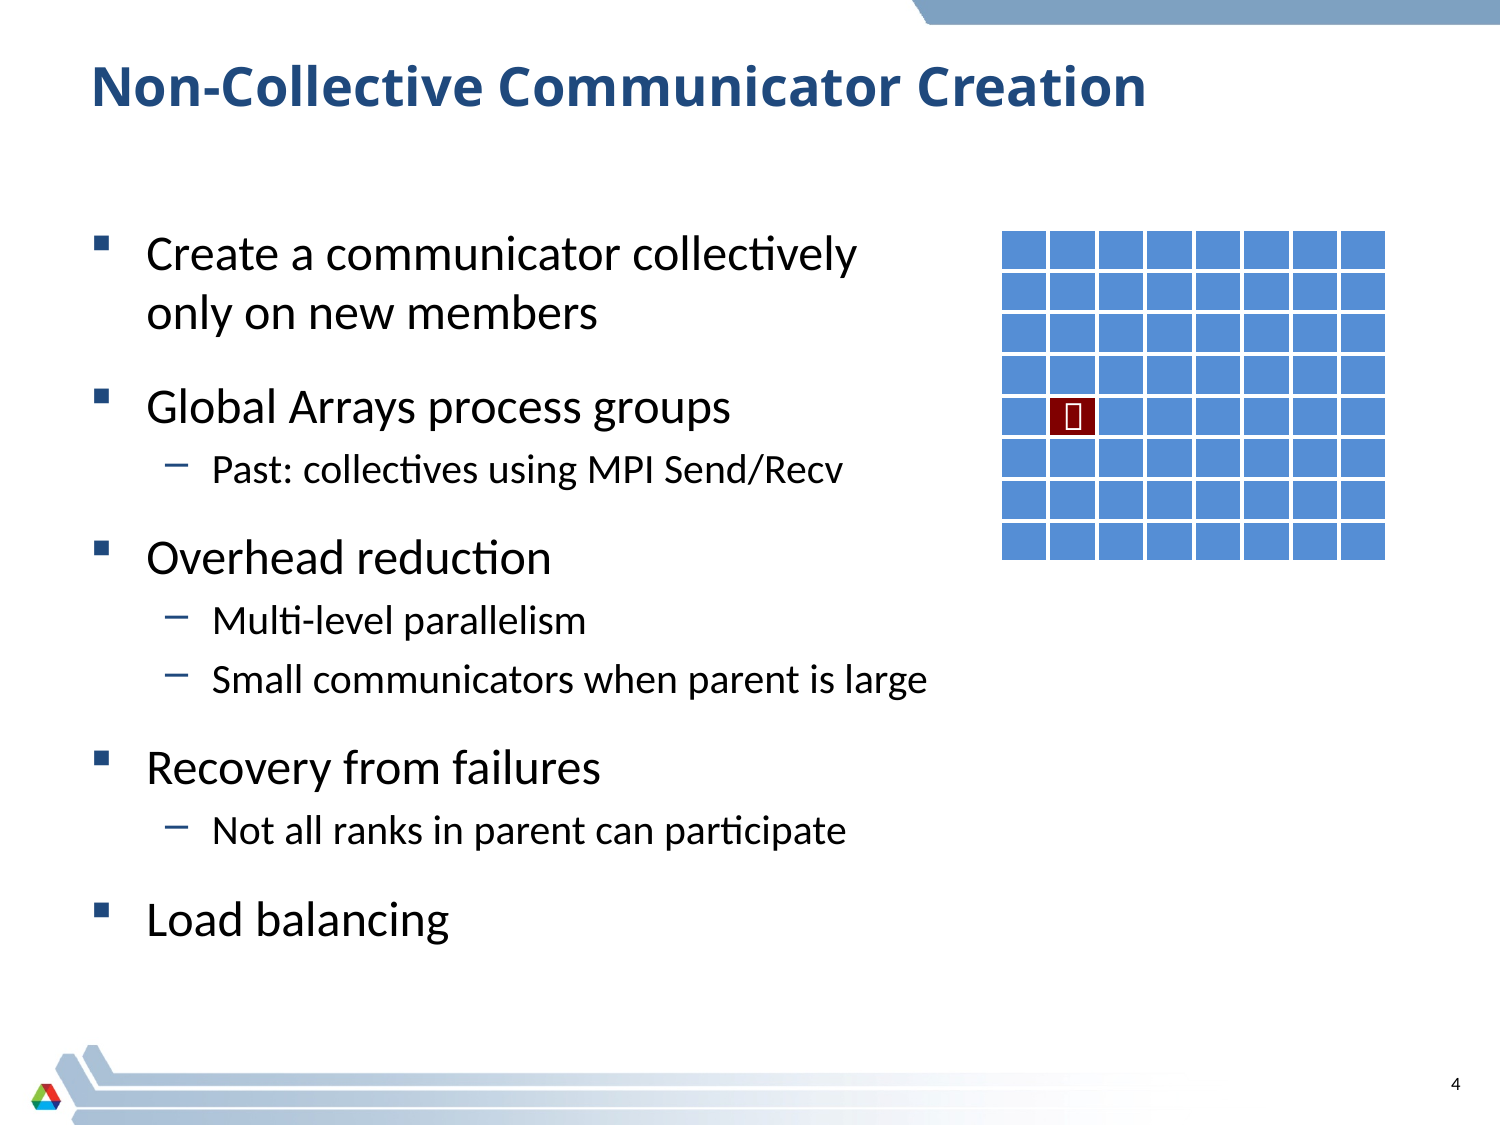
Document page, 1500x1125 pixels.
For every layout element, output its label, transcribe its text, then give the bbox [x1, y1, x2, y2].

table_cell [1147, 523, 1192, 560]
table_cell [1147, 314, 1192, 352]
table_cell [1341, 356, 1385, 394]
table_cell [1050, 523, 1095, 560]
table_cell [1293, 273, 1337, 310]
table_cell [1050, 481, 1095, 519]
table_header [1244, 231, 1289, 269]
table_header [1341, 231, 1385, 269]
table_cell [1002, 356, 1046, 394]
table_cell [1099, 314, 1143, 352]
table_cell [1293, 481, 1337, 519]
table_cell [1147, 439, 1192, 477]
table_cell [1002, 398, 1046, 435]
table_cell [1050, 273, 1095, 310]
list Create a communicator collectively only on new members Global Arrays process groups Past: collectives using MPI Send/Recv Overhead reduction Multi-level parallelism Small communicators when parent is large Recovery from failures Not all ranks in parent can participate Load balancing [74, 212, 1426, 1006]
table_cell [1341, 481, 1385, 519]
table_cell [1147, 356, 1192, 394]
slide_number 4 [1412, 1064, 1476, 1125]
table_cell [1244, 398, 1289, 435]
picture [0, 0, 1500, 26]
table_header [1099, 231, 1143, 269]
table_cell [1244, 356, 1289, 394]
table_cell [1100, 398, 1143, 435]
picture [0, 1037, 1500, 1125]
table_cell [1196, 356, 1240, 394]
table_cell [1244, 523, 1289, 560]
table_cell [1244, 481, 1289, 519]
table_cell [1293, 439, 1337, 477]
table_cell [1099, 356, 1143, 394]
table_cell [1196, 481, 1240, 519]
table_cell [1293, 523, 1337, 560]
table_cell [1244, 439, 1289, 477]
table_cell [1099, 523, 1143, 560]
table_cell [1244, 314, 1289, 352]
table_header [1050, 231, 1095, 269]
table_cell [1099, 439, 1143, 477]
table_cell [1002, 481, 1046, 519]
table_cell [1099, 481, 1143, 519]
table_header [1147, 231, 1192, 269]
table_cell [1341, 398, 1385, 435]
table_cell [1002, 523, 1046, 560]
title Non-Collective Communicator Creation [74, 44, 1476, 201]
table_cell [1099, 273, 1143, 310]
table_cell [1050, 356, 1095, 386]
table_header [1196, 231, 1240, 269]
table_cell [1293, 356, 1337, 394]
table_cell [1341, 439, 1385, 477]
table_cell [1196, 523, 1240, 560]
table_cell [1002, 439, 1046, 477]
table_cell [1196, 439, 1240, 477]
table_cell [1002, 314, 1046, 352]
table_cell [1196, 398, 1240, 435]
table_cell [1147, 273, 1192, 310]
table_cell [1244, 273, 1289, 310]
table_cell [1196, 314, 1240, 352]
table_cell [1050, 314, 1095, 352]
table_cell [1147, 398, 1192, 435]
table_cell [1341, 523, 1385, 560]
table_cell [1293, 398, 1337, 435]
table_header [1293, 231, 1337, 269]
table_cell [1293, 314, 1337, 352]
table_cell [1341, 314, 1385, 352]
table_cell [1147, 481, 1192, 519]
text_box  [1047, 386, 1100, 446]
table_cell [1196, 273, 1240, 310]
table_header [1002, 231, 1046, 269]
table_cell [1002, 273, 1046, 310]
table_cell [1050, 446, 1095, 477]
table_cell [1341, 273, 1385, 310]
